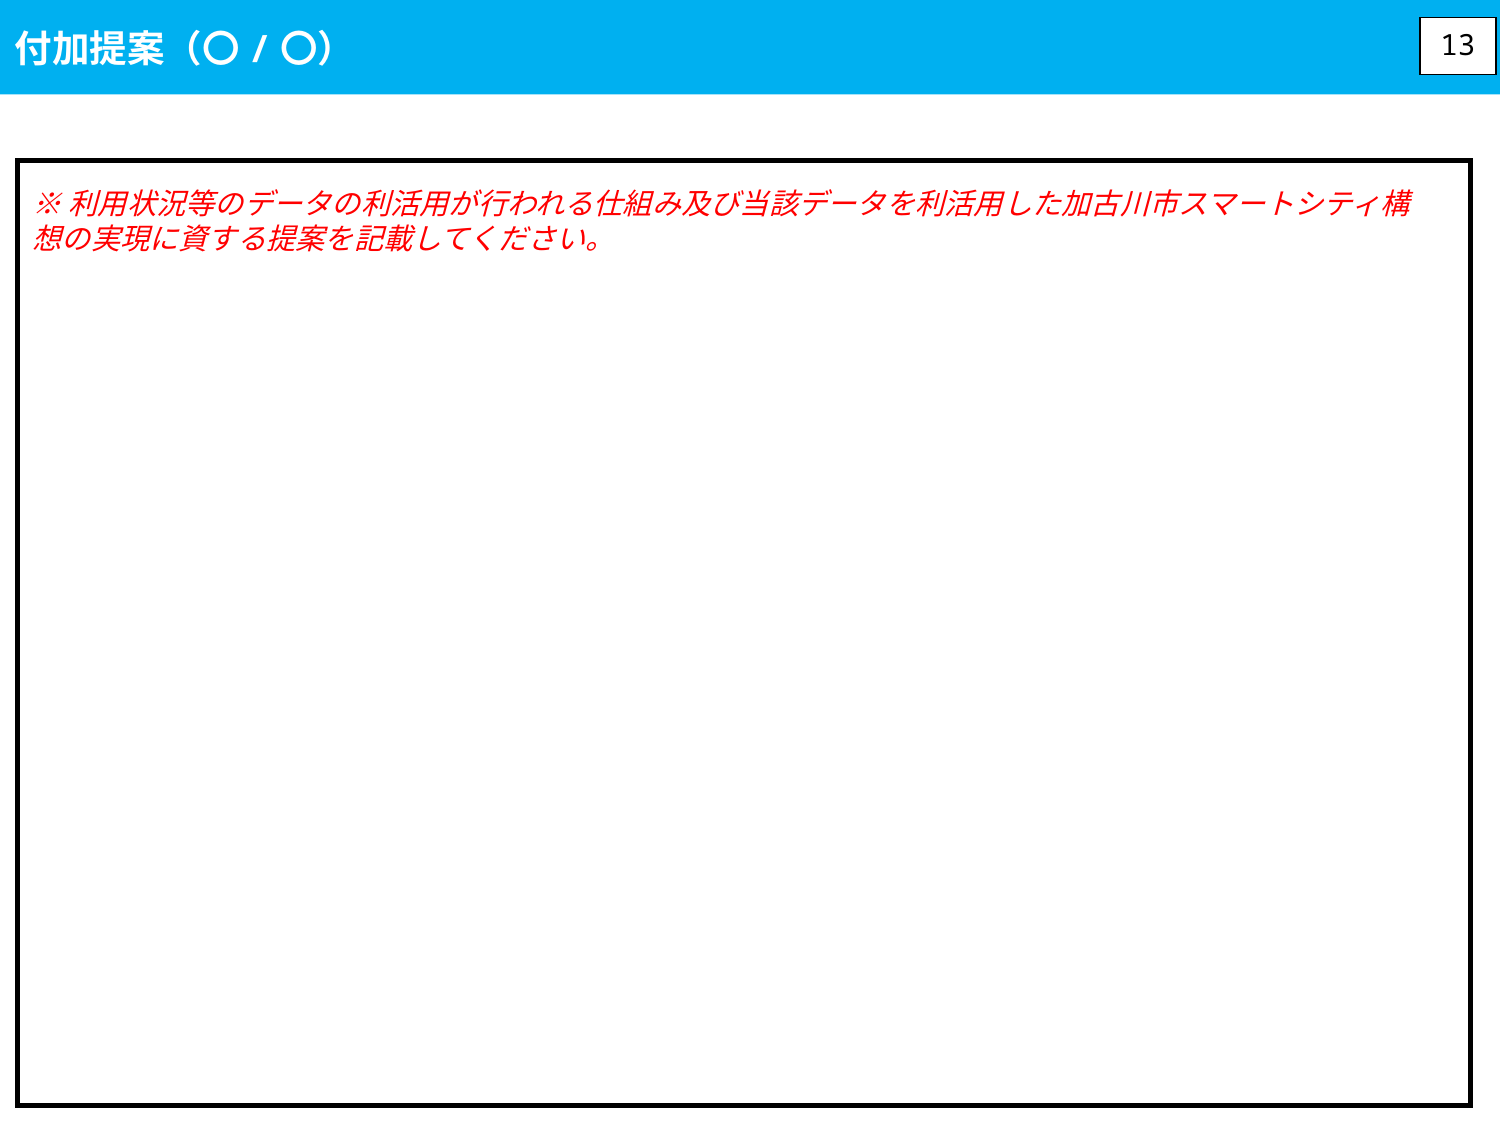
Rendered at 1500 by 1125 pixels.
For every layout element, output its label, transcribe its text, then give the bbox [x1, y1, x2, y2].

text_box 付加提案（〇/〇） [0, 0, 1500, 95]
text_box [17, 160, 1471, 1106]
text_box ※利用状況等のデータの利活用が行われる仕組み及び当該データを利活用した加古川市スマートシティ構想の実現に資する提案を記載してください。 [17, 177, 1447, 263]
slide_number 13 [1419, 17, 1497, 75]
